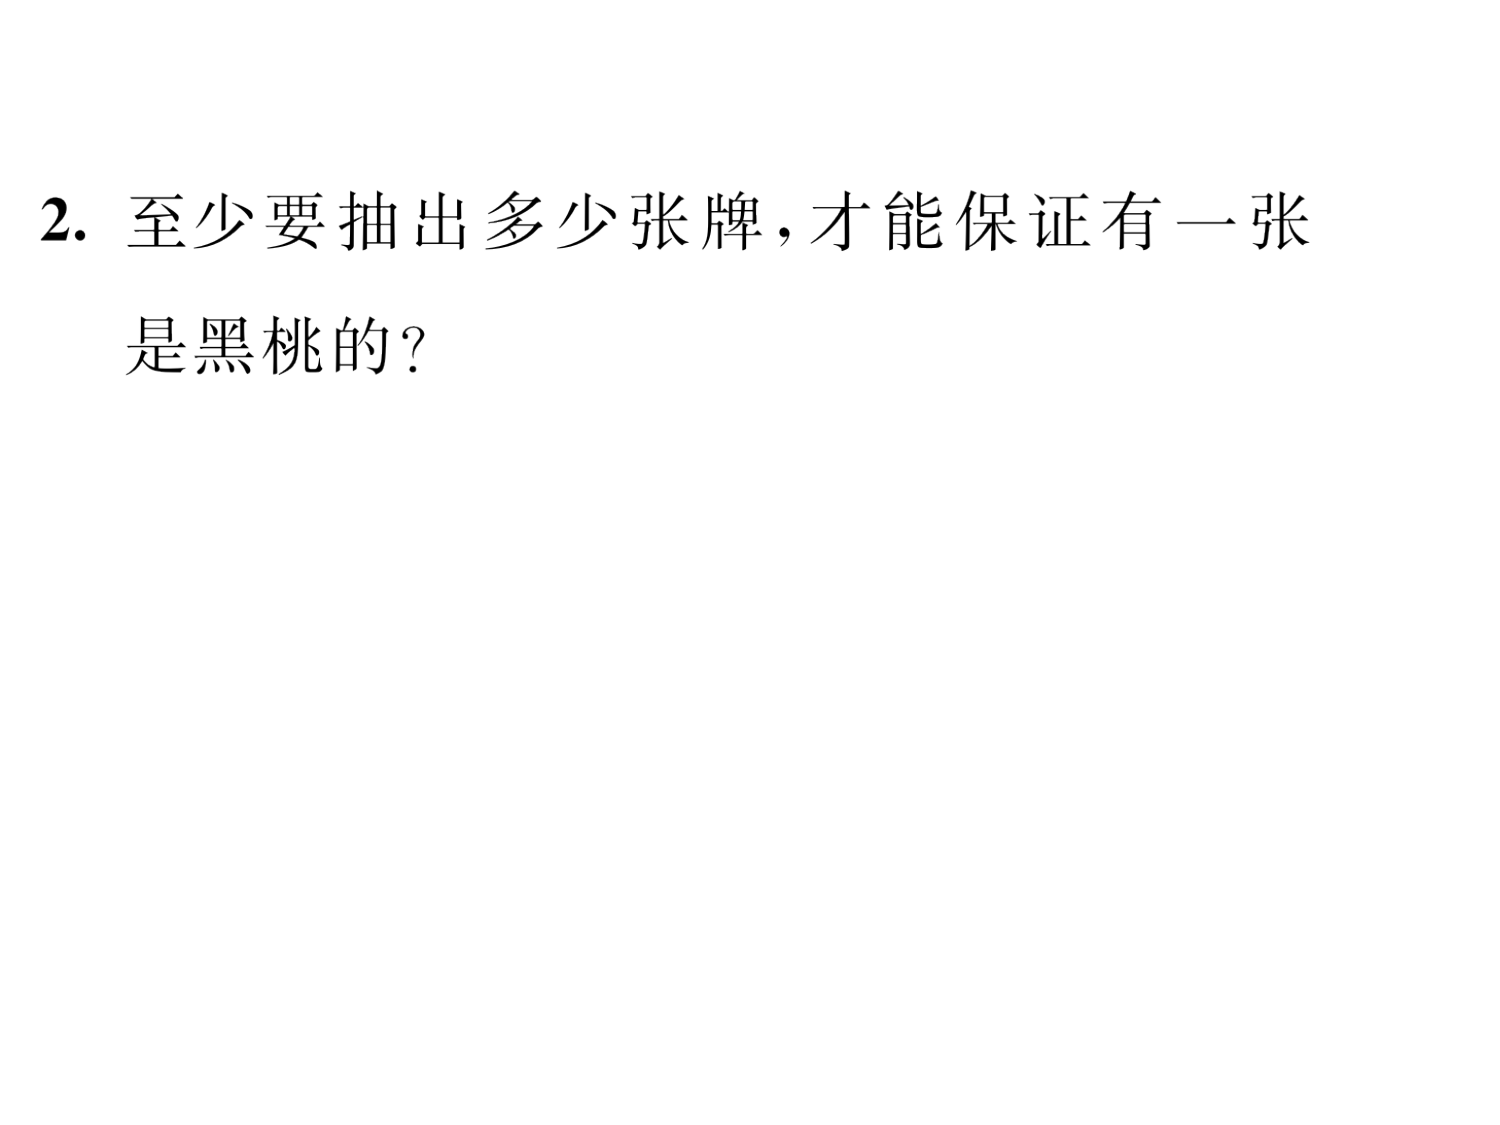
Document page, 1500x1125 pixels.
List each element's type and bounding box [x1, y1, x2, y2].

picture [35, 177, 1453, 756]
